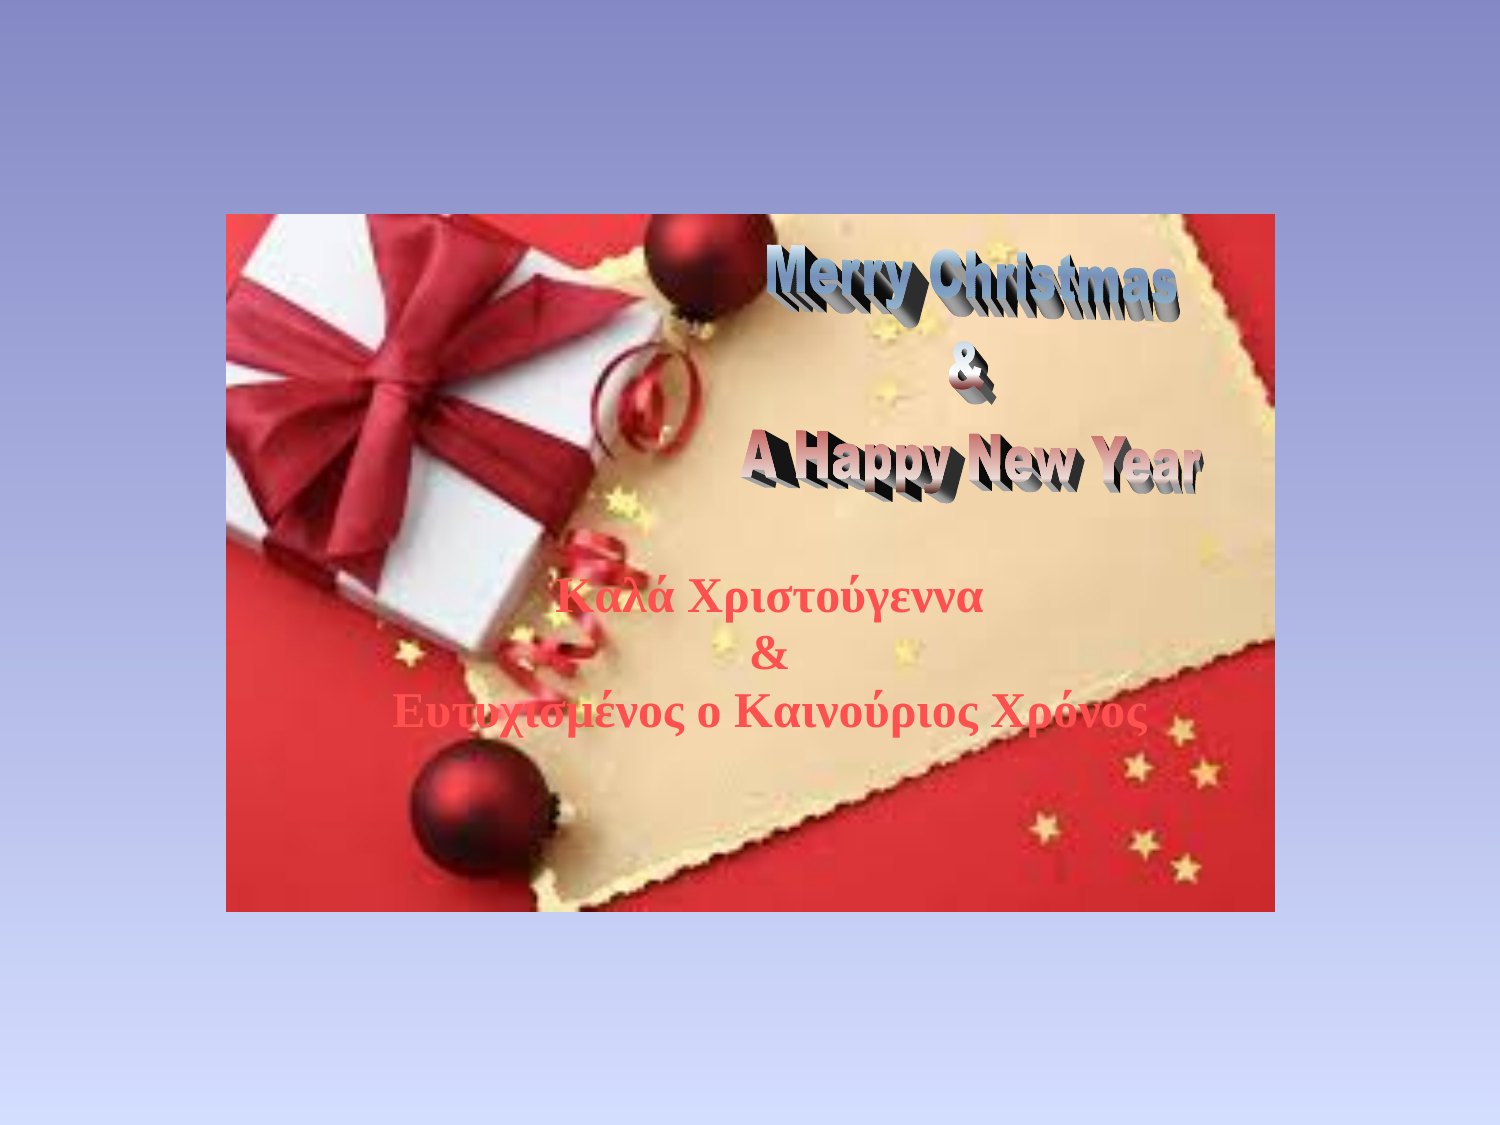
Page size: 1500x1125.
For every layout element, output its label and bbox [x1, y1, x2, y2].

text_box [224, 212, 1276, 913]
